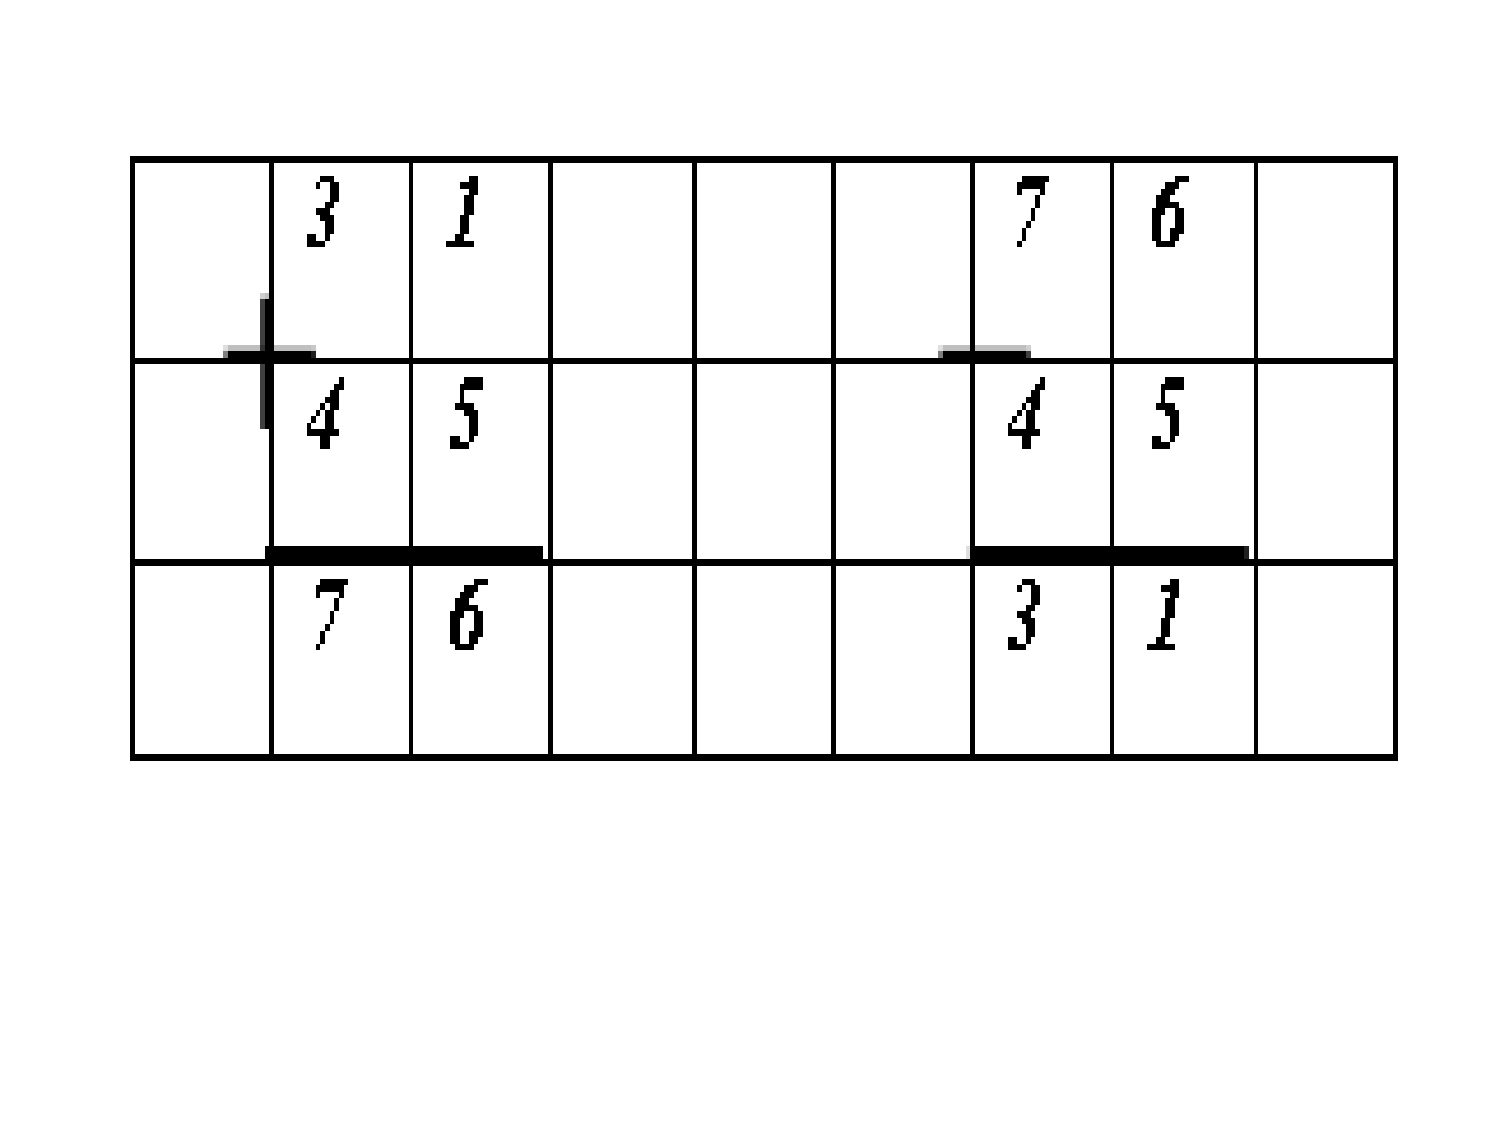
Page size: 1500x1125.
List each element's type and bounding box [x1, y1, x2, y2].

picture [111, 136, 1412, 788]
